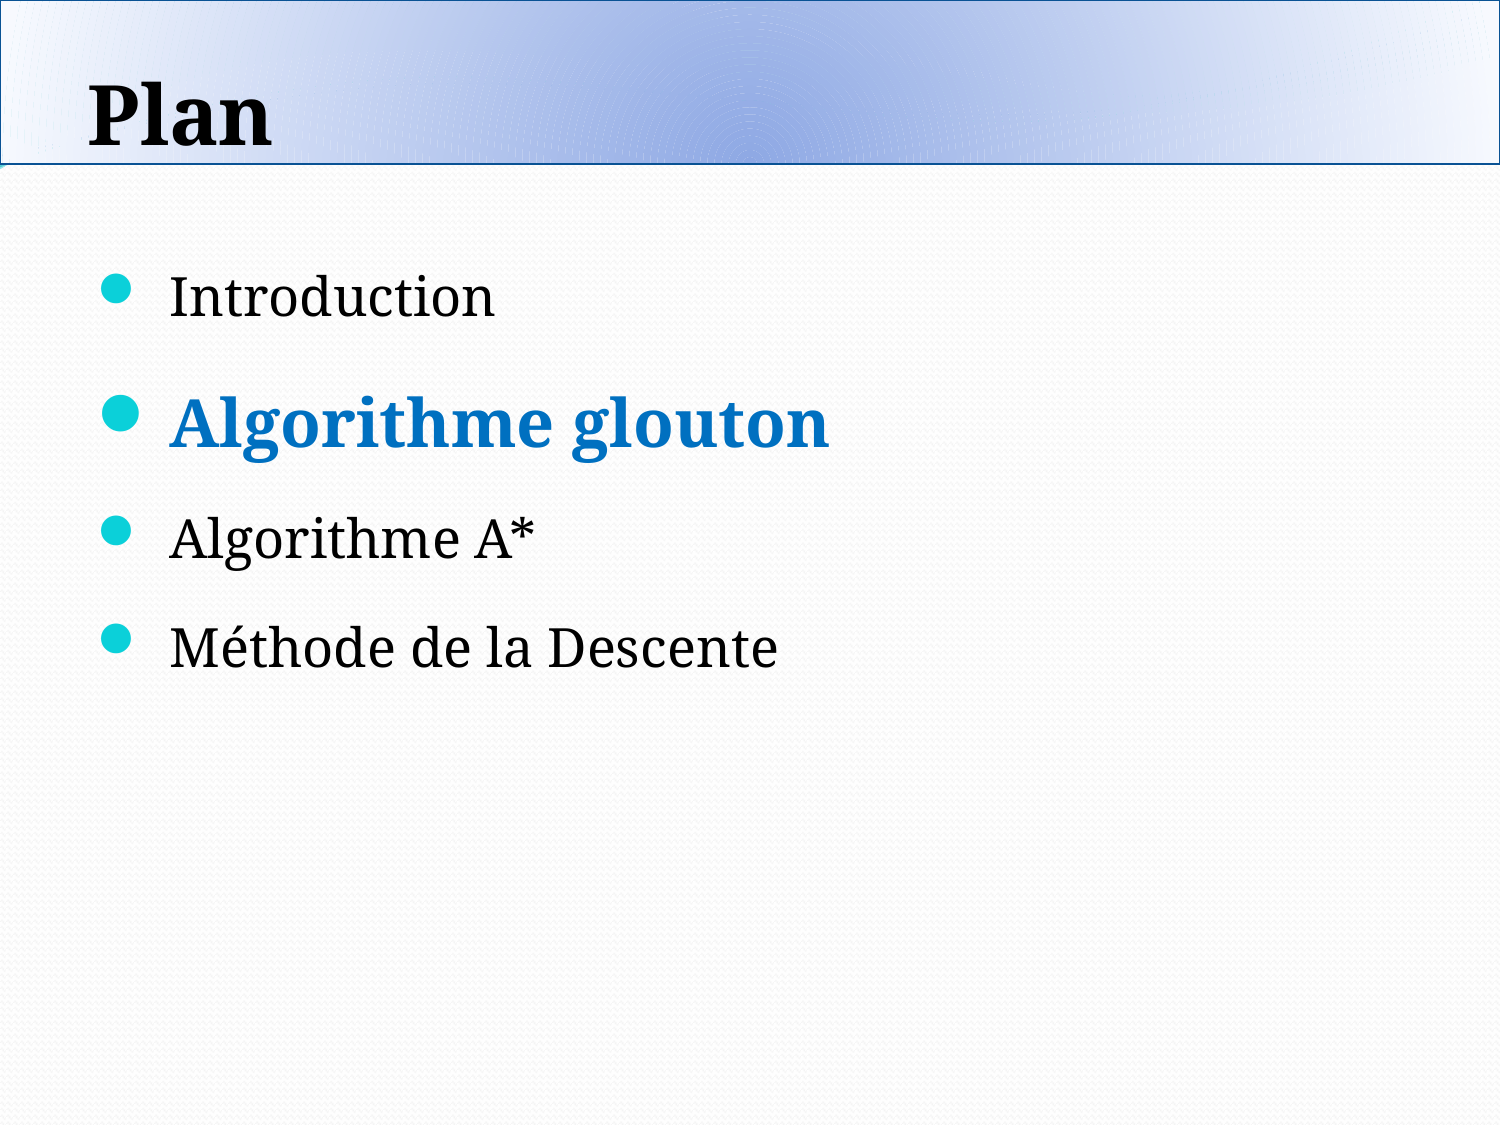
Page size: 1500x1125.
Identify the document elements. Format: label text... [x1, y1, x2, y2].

title Plan [0, 0, 1500, 165]
list Introduction Algorithme glouton Algorithme A* Méthode de la Descente [82, 222, 1432, 943]
